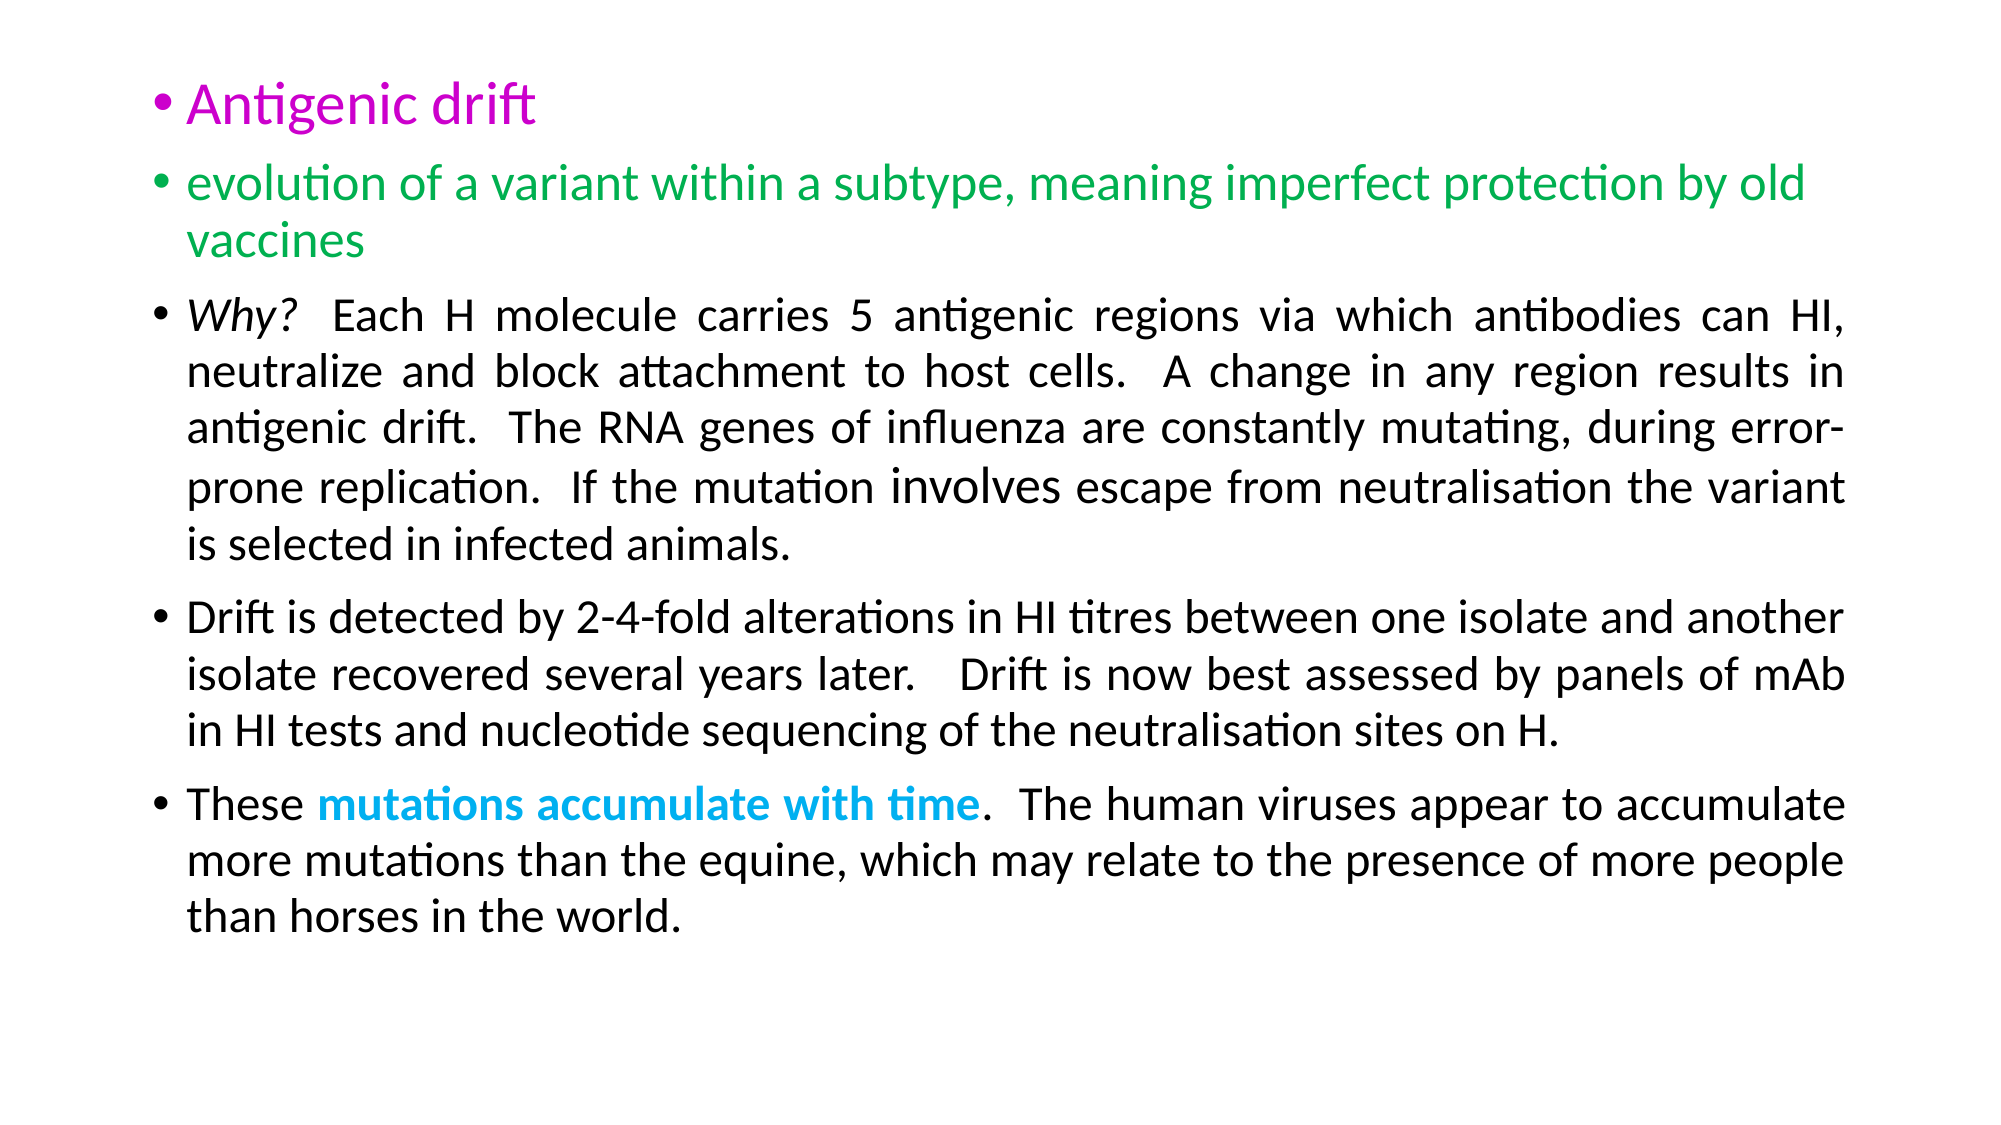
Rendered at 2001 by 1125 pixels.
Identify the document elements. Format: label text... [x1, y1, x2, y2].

list Antigenic drift evolution of a variant within a subtype, meaning imperfect protection by old vaccines Why? Each H molecule carries 5 antigenic regions via which antibodies can HI, neutralize and block attachment to host cells. A change in any region results in antigenic drift. The RNA genes of influenza are constantly mutating, during error-prone replication. If the mutation involves escape from neutralisation the variant is selected in infected animals. Drift is detected by 2-4-fold alterations in HI titres between one isolate and another isolate recovered several years later. Drift is now best assessed by panels of mAb in HI tests and nucleotide sequencing of the neutralisation sites on H. These mutations accumulate with time. The human viruses appear to accumulate more mutations than the equine, which may relate to the presence of more people than horses in the world. [137, 64, 1863, 1014]
